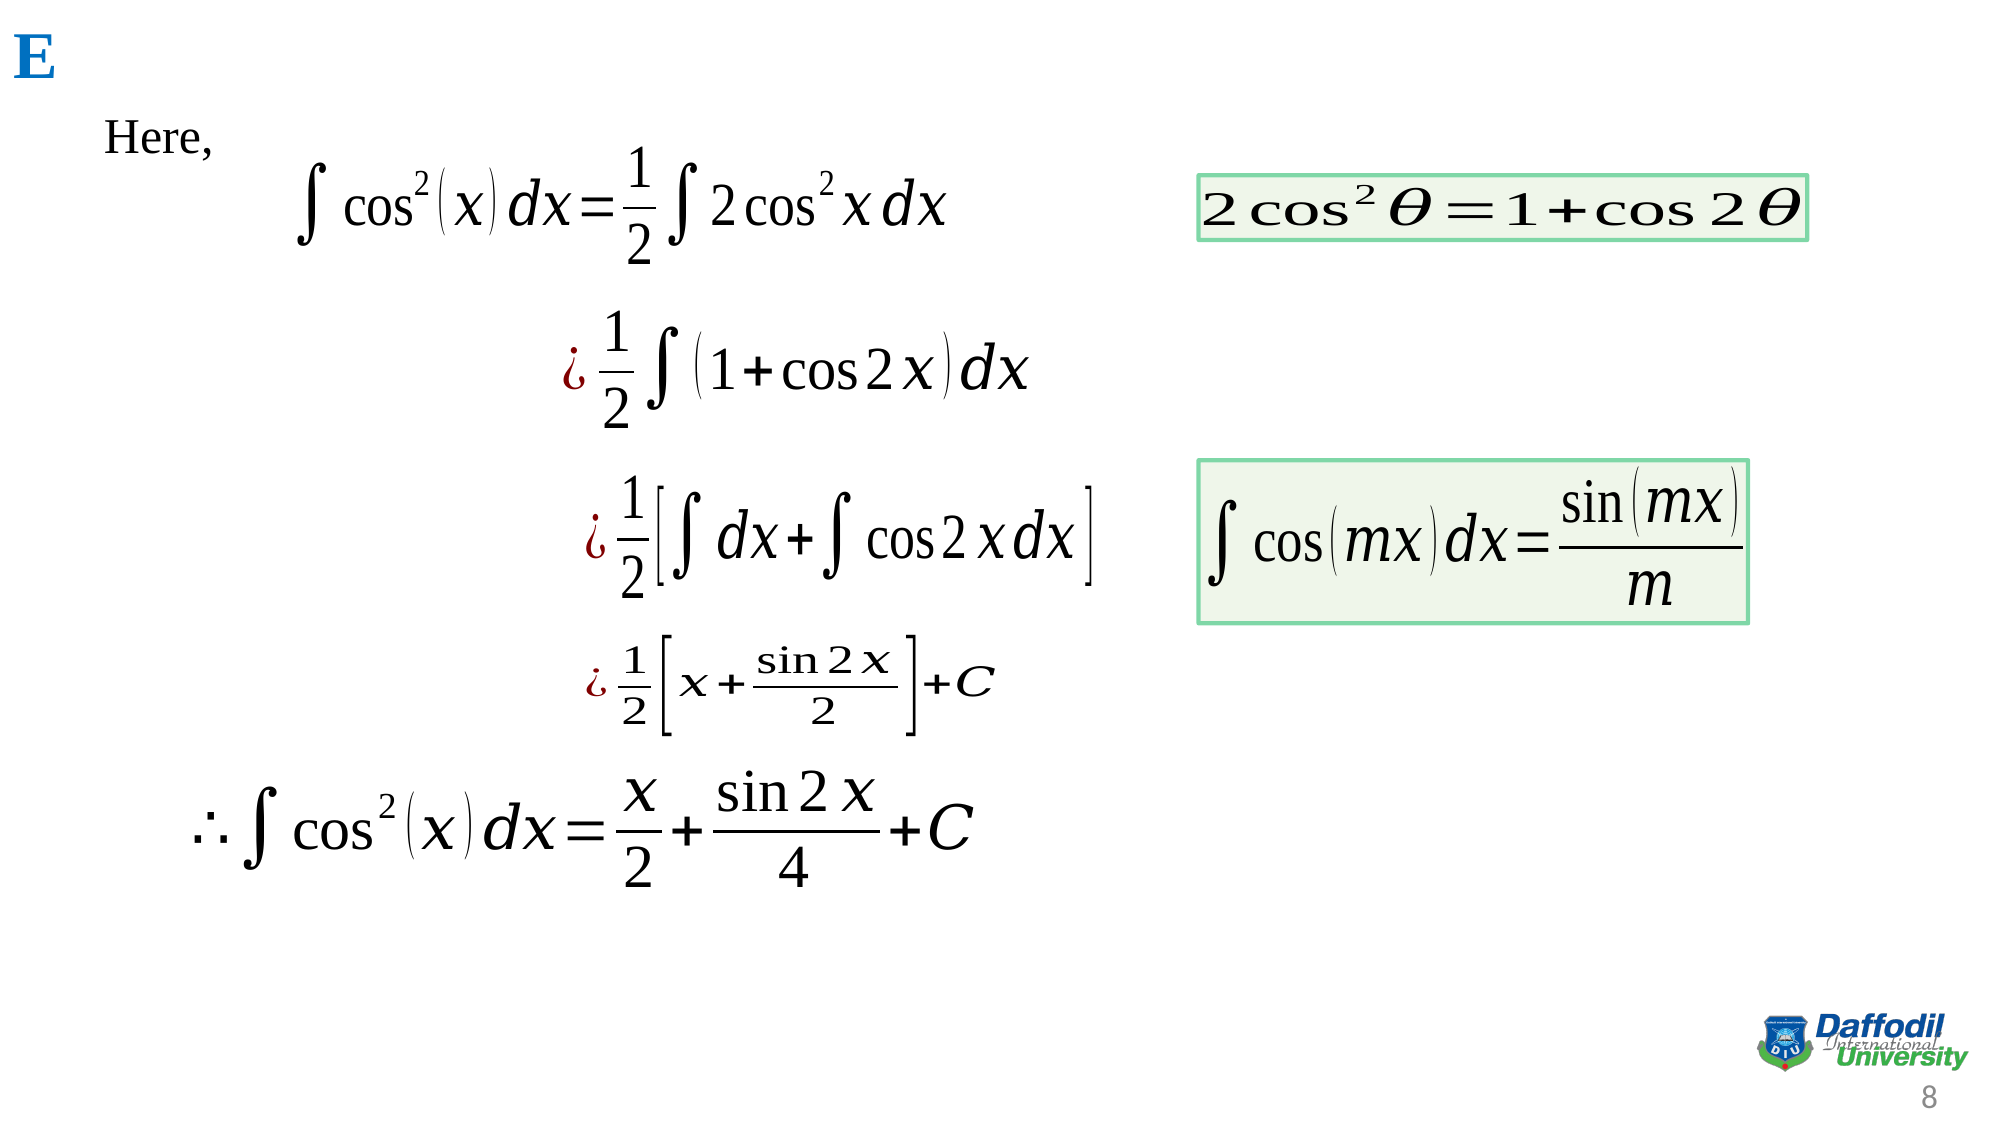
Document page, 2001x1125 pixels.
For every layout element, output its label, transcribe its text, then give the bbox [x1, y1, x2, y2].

picture [1751, 1004, 1974, 1079]
slide_number 8 [1502, 1065, 1953, 1125]
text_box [103, 103, 950, 280]
